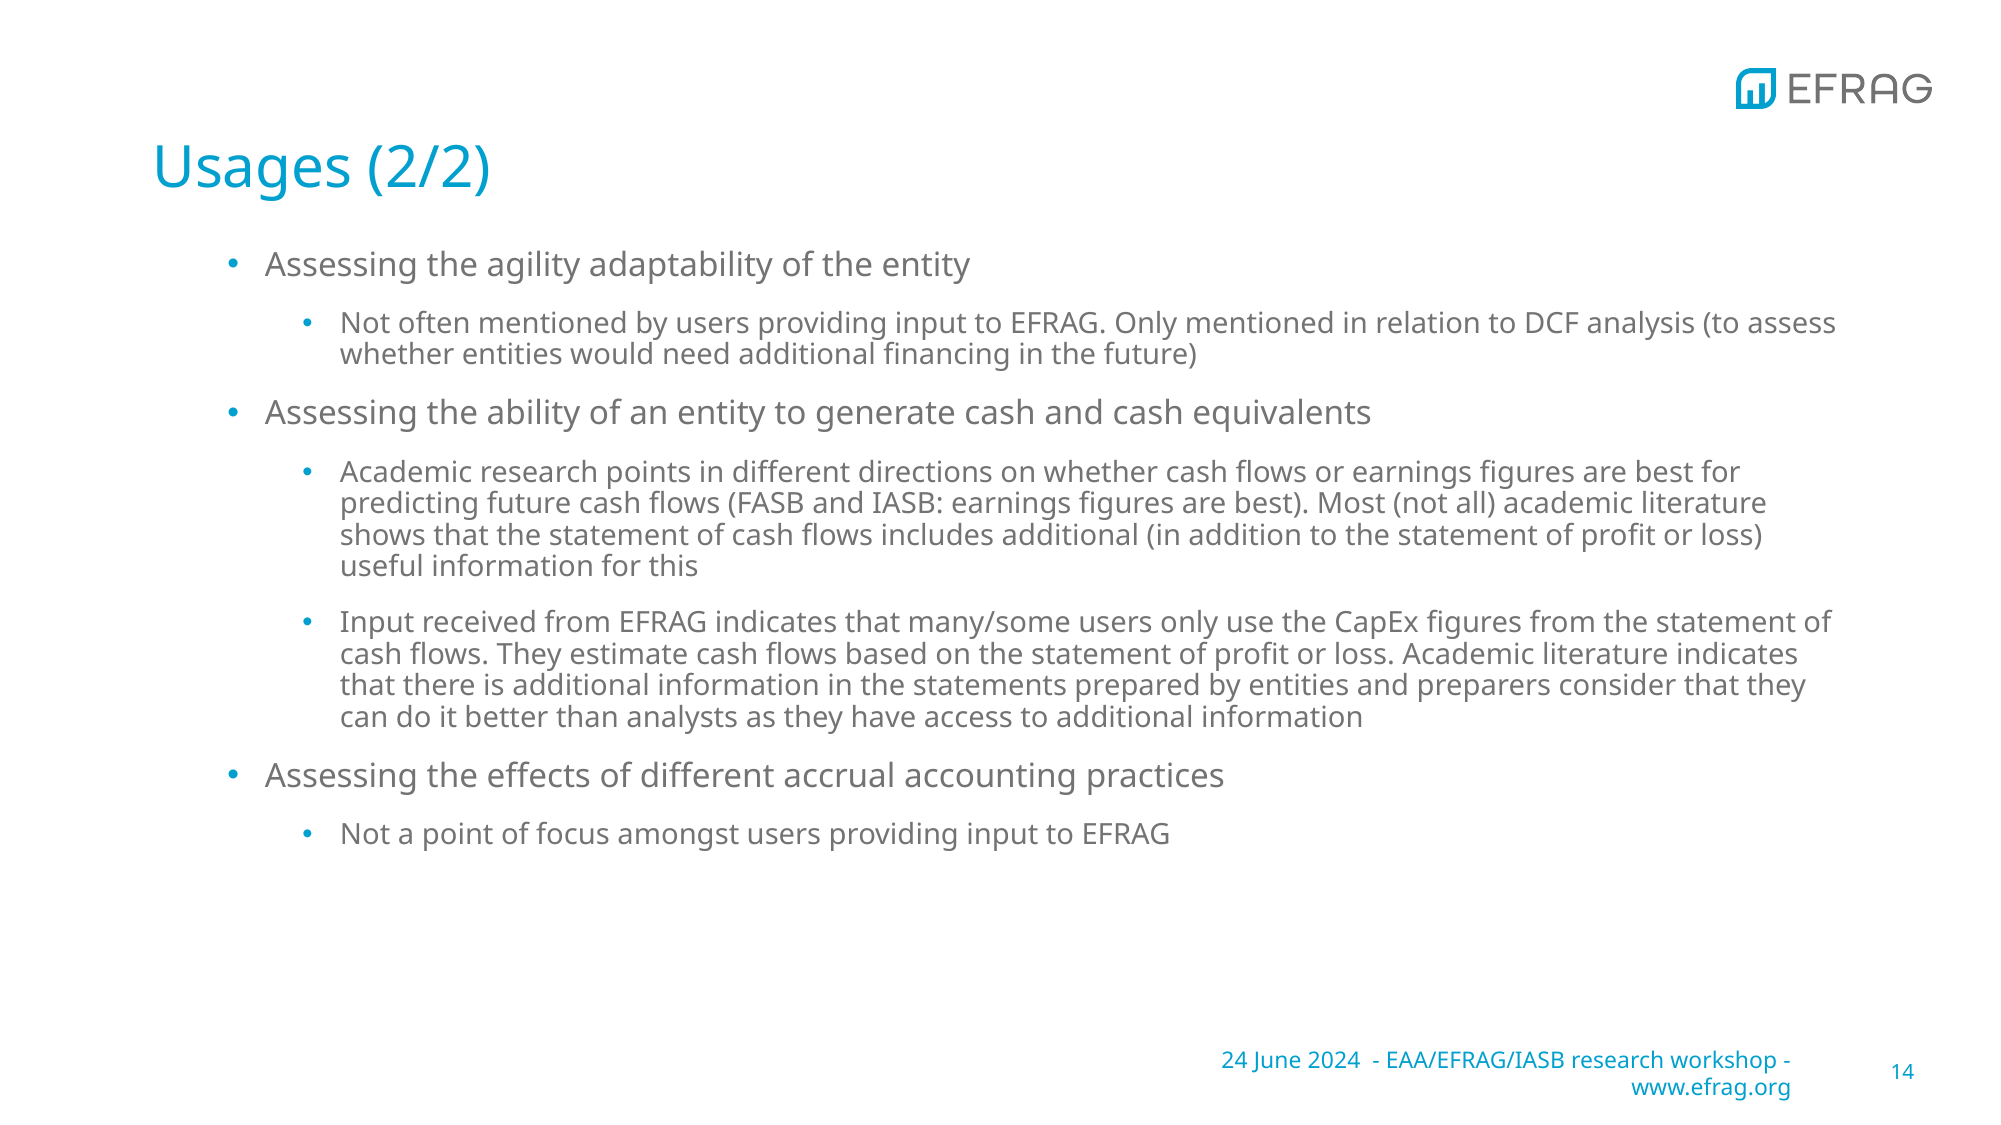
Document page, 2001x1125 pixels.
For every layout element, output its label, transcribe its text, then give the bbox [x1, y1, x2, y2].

title Usages (2/2) [137, 59, 1863, 239]
picture [1863, 68, 1932, 109]
list Assessing the agility adaptability of the entity Not often mentioned by users providing input to EFRAG. Only mentioned in relation to DCF analysis (to assess whether entities would need additional financing in the future) Assessing the ability of an entity to generate cash and cash equivalents Academic research points in different directions on whether cash flows or earnings figures are best for predicting future cash flows (FASB and IASB: earnings figures are best). Most (not all) academic literature shows that the statement of cash flows includes additional (in addition to the statement of profit or loss) useful information for this Input received from EFRAG indicates that many/some users only use the CapEx figures from the statement of cash flows. They estimate cash flows based on the statement of profit or loss. Academic literature indicates that there is additional information in the statements prepared by entities and preparers consider that they can do it better than analysts as they have access to additional information Assessing the effects of different accrual accounting practices Not a point of focus amongst users providing input to EFRAG [137, 239, 1863, 954]
